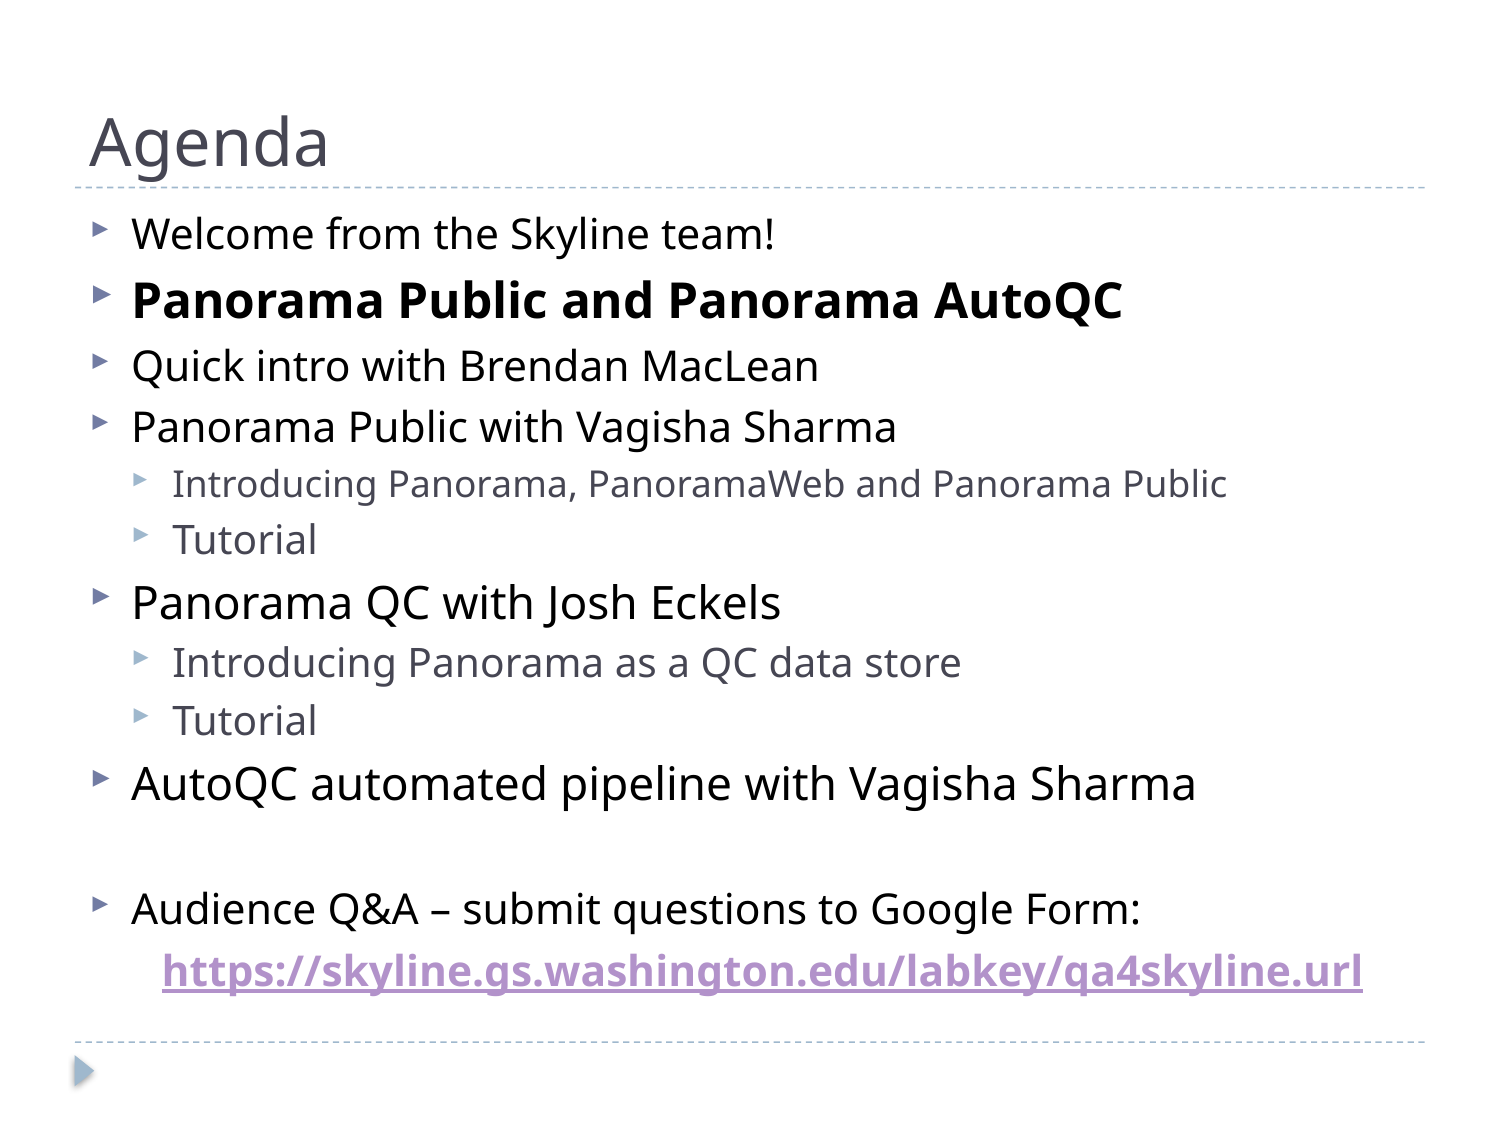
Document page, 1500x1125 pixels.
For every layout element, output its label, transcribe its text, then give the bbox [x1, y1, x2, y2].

list Welcome from the Skyline team! Panorama Public and Panorama AutoQC Quick intro with Brendan MacLean Panorama Public with Vagisha Sharma Introducing Panorama, PanoramaWeb and Panorama Public Tutorial Panorama QC with Josh Eckels Introducing Panorama as a QC data store Tutorial AutoQC automated pipeline with Vagisha Sharma Audience Q&A – submit questions to Google Form: https://skyline.gs.washington.edu/labkey/qa4skyline.url [75, 200, 1450, 1010]
title Agenda [75, 24, 1425, 188]
